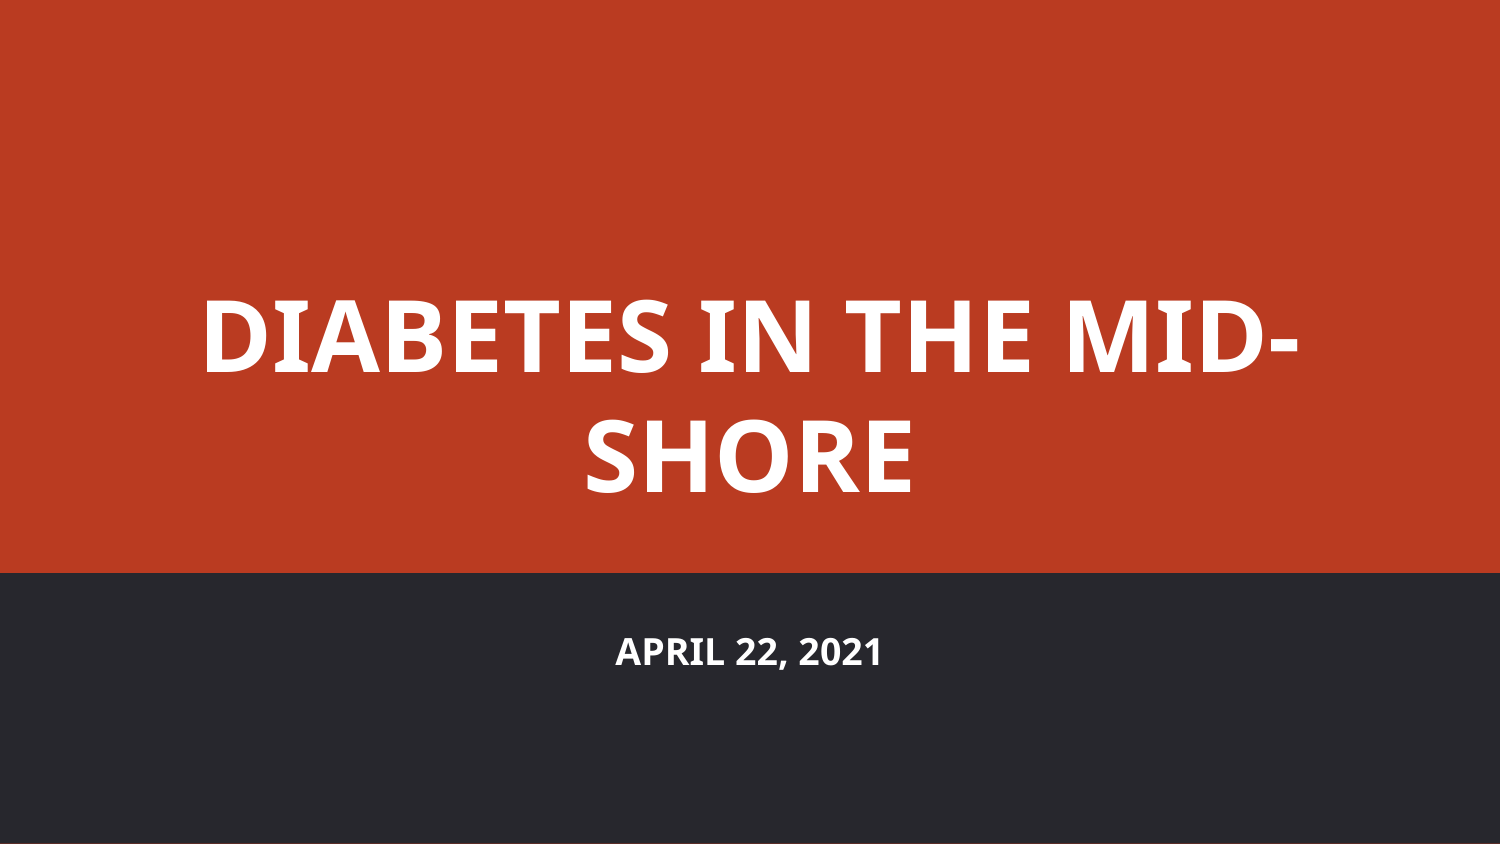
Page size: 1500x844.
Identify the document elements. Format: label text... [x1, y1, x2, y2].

title DIABETES IN THE MID-SHORE [161, 210, 1339, 574]
text_box APRIL 22, 2021 [450, 613, 1050, 689]
